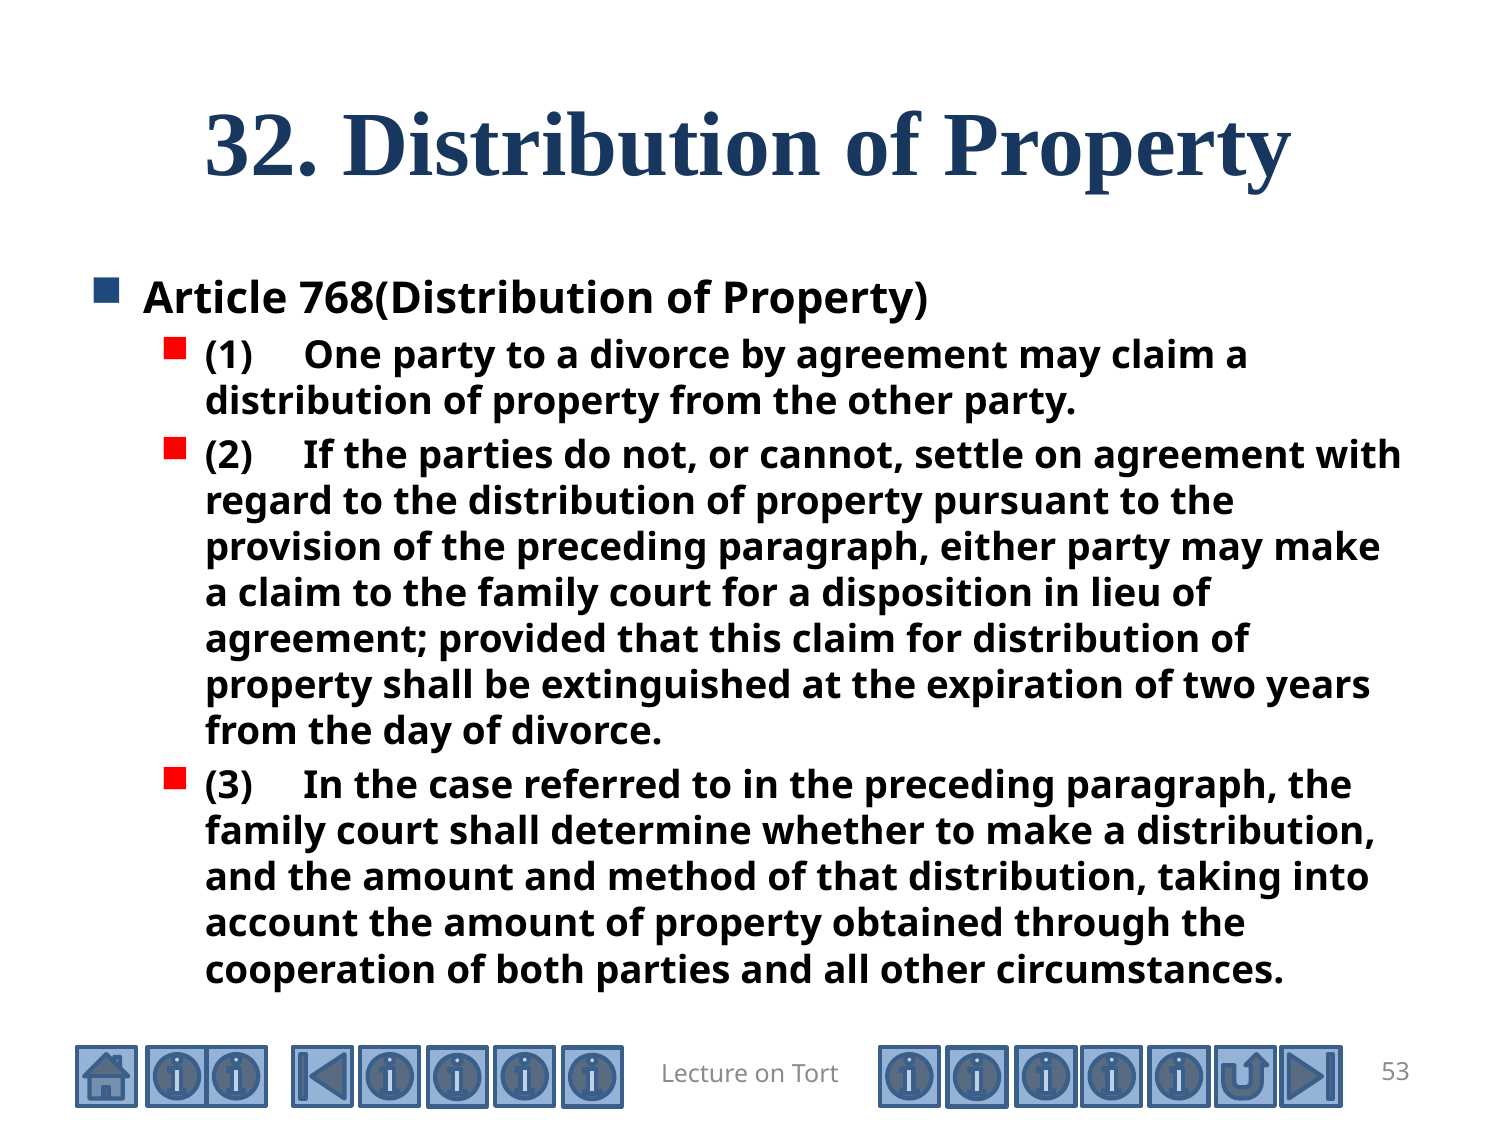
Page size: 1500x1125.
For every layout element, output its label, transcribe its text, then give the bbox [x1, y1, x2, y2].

footer Lecture on Tort [512, 1042, 988, 1103]
slide_number 53 [1074, 1042, 1425, 1103]
list Article 768(Distribution of Property) (1) One party to a divorce by agreement may claim a distribution of property from the other party. (2) If the parties do not, or cannot, settle on agreement with regard to the distribution of property pursuant to the provision of the preceding paragraph, either party may make a claim to the family court for a disposition in lieu of agreement; provided that this claim for distribution of property shall be extinguished at the expiration of two years from the day of divorce. (3) In the case referred to in the preceding paragraph, the family court shall determine whether to make a distribution, and the amount and method of that distribution, taking into account the amount of property obtained through the cooperation of both parties and all other circumstances. [75, 262, 1425, 1005]
title 32. Distribution of Property [75, 45, 1425, 233]
